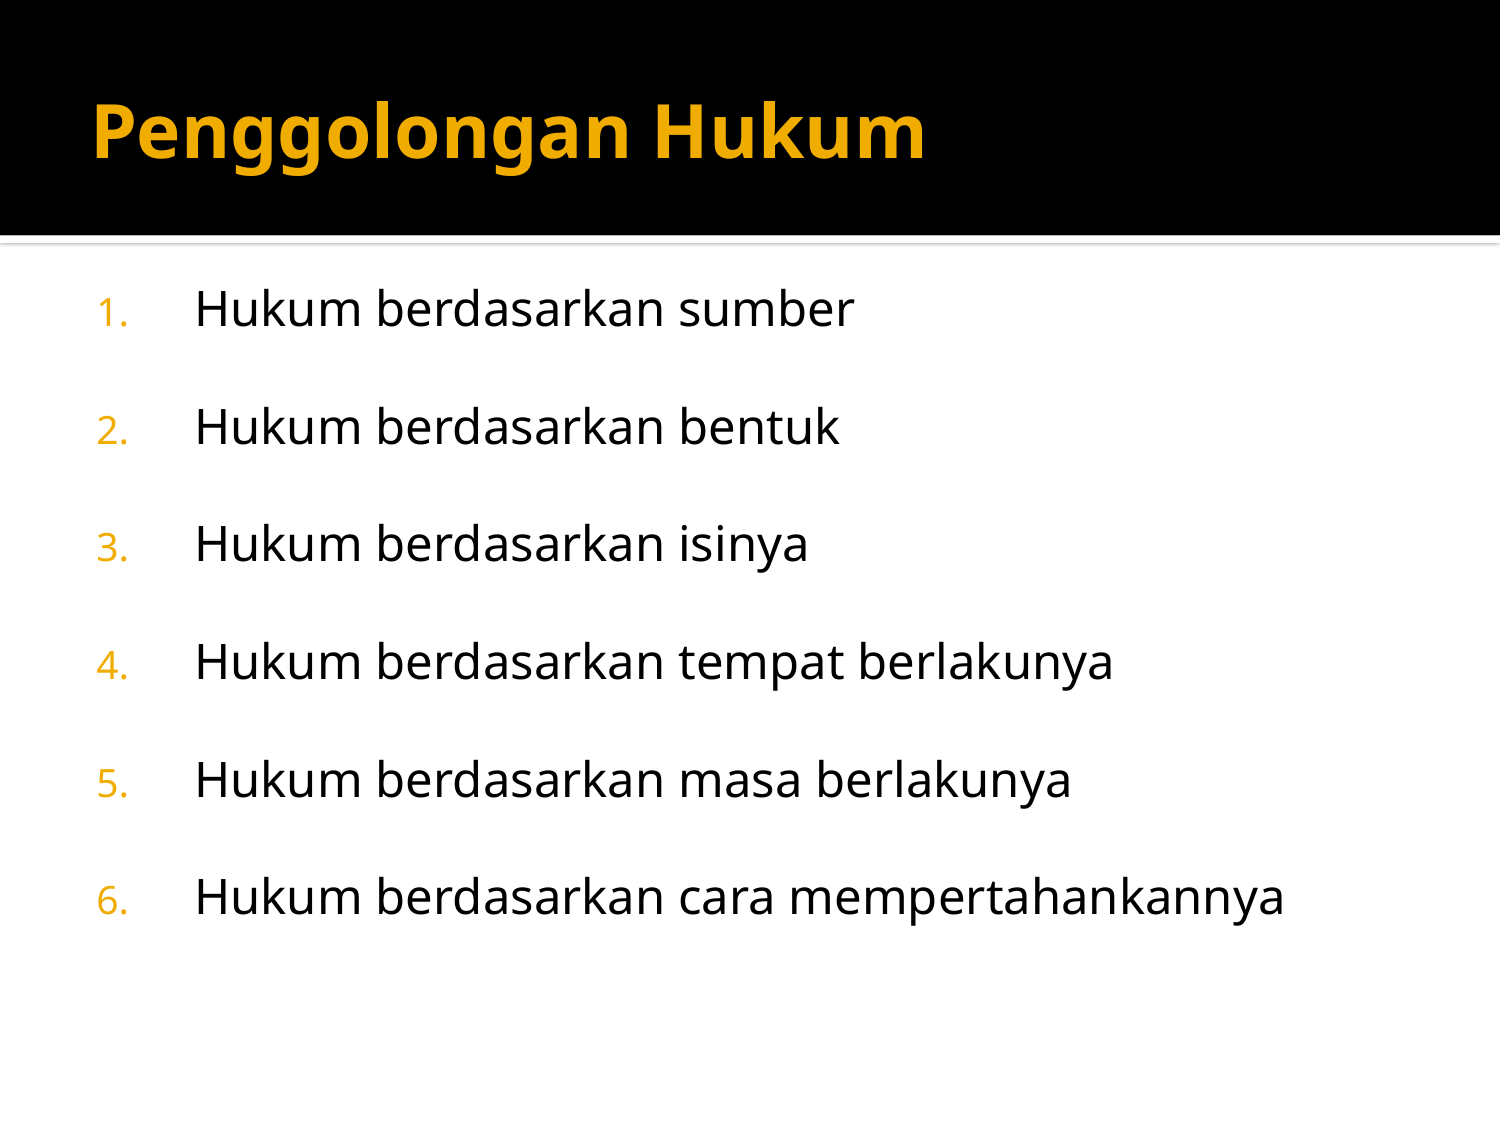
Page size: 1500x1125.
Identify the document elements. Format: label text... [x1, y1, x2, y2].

title Penggolongan Hukum [75, 25, 1425, 231]
list Hukum berdasarkan sumber Hukum berdasarkan bentuk Hukum berdasarkan isinya Hukum berdasarkan tempat berlakunya Hukum berdasarkan masa berlakunya Hukum berdasarkan cara mempertahankannya [87, 262, 1425, 938]
